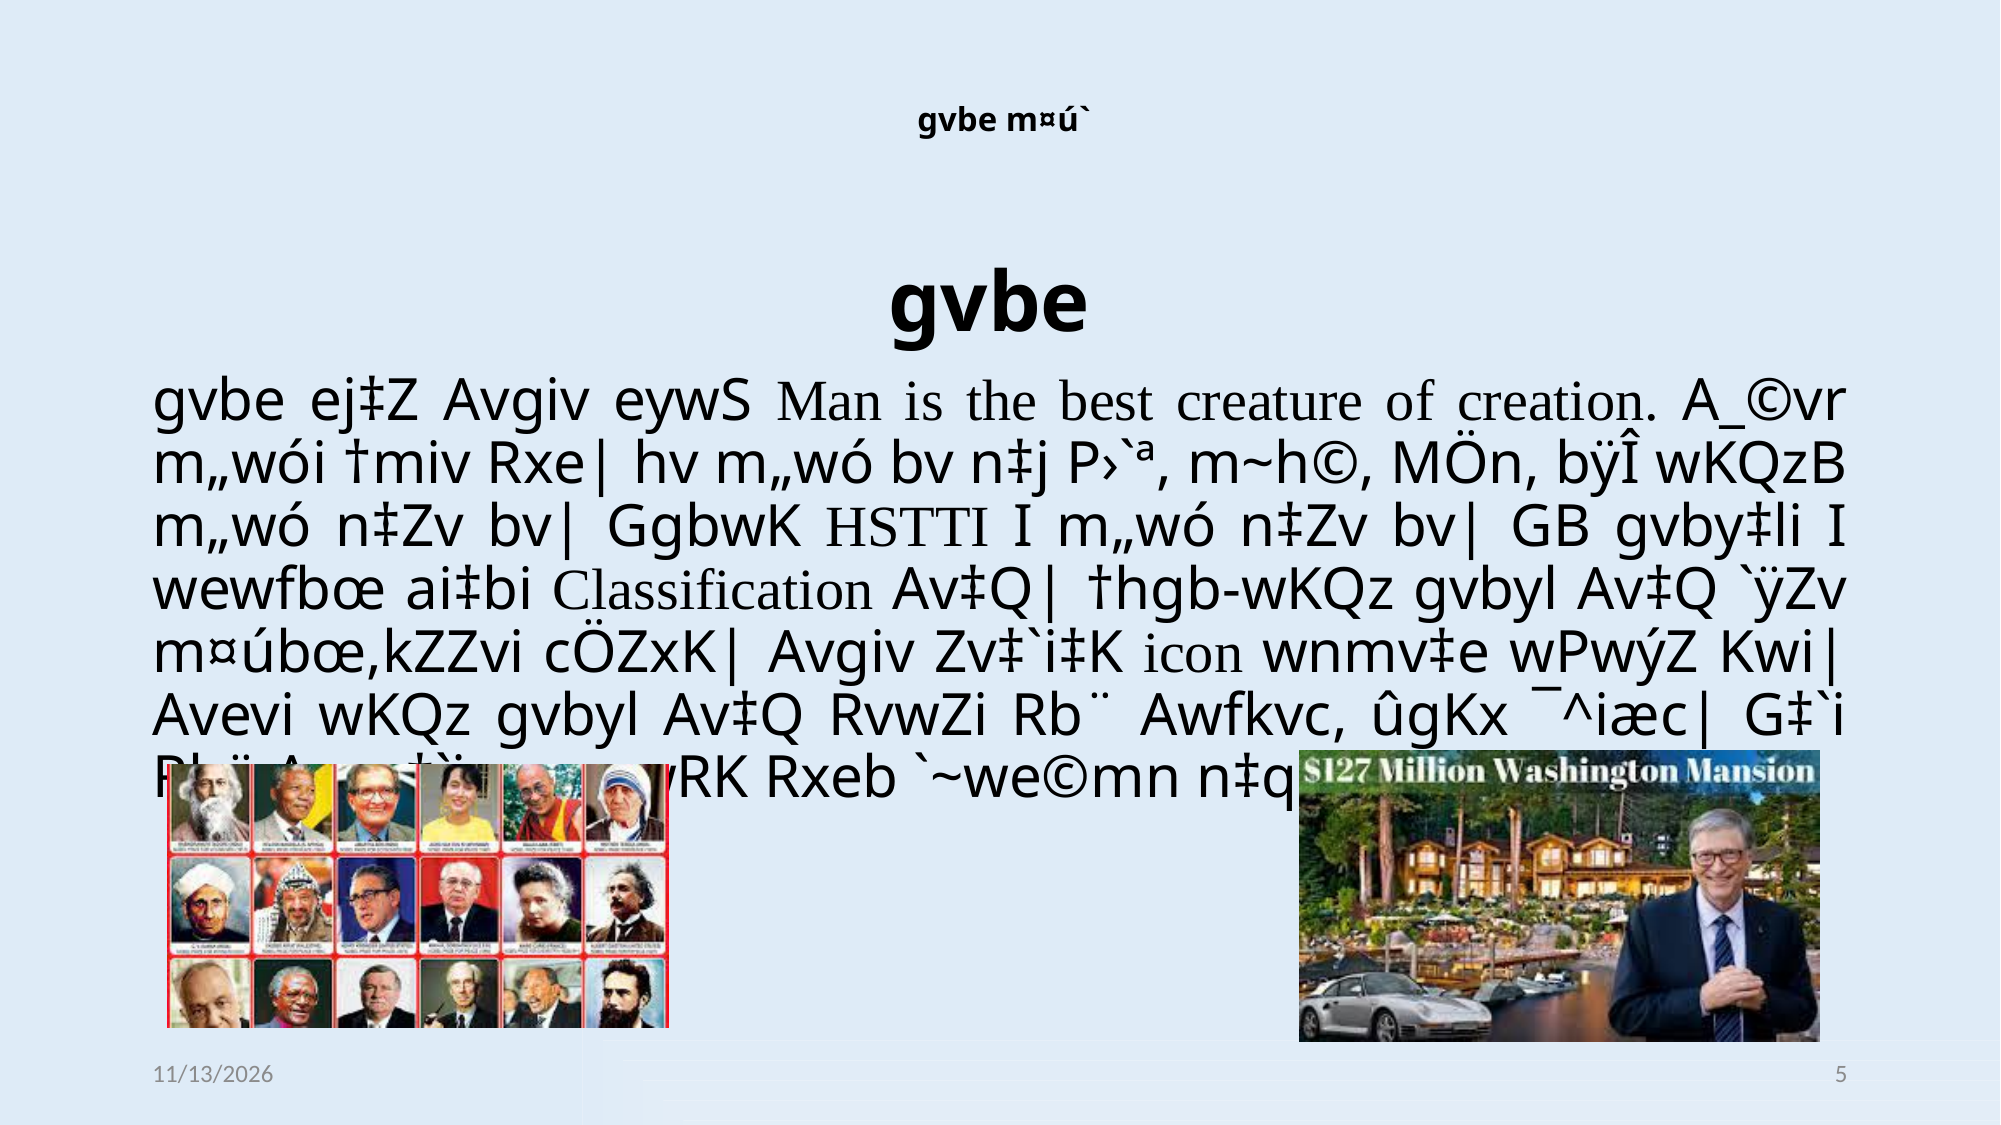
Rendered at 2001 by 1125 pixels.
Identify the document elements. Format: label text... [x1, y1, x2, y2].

slide_number 5 [1412, 1042, 1863, 1103]
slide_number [137, 1042, 588, 1103]
list gvbe gvbe ej‡Z Avgiv eywS Man is the best creature of creation. A_©vr m„wói †miv Rxe| hv m„wó bv n‡j P›`ª, m~h©, MÖn, bÿÎ wKQzB m„wó n‡Zv bv| GgbwK HSTTI I m„wó n‡Zv bv| GB gvby‡li I wewfbœ ai‡bi Classification Av‡Q| †hgb-wKQz gvbyl Av‡Q `ÿZv m¤úbœ,kZZvi cÖZxK| Avgiv Zv‡`i‡K icon wnmv‡e wPwýZ Kwi| Avevi wKQz gvbyl Av‡Q RvwZi Rb¨ Awfkvc, ûgKx ¯^iæc| G‡`i Rb¨ Avgv‡`i mvgvwRK Rxeb `~we©mn n‡q c‡o‡Q| [137, 251, 1863, 1014]
picture [167, 764, 669, 1029]
title gvbe m¤ú` [137, 59, 1863, 223]
picture [1299, 750, 1820, 1042]
